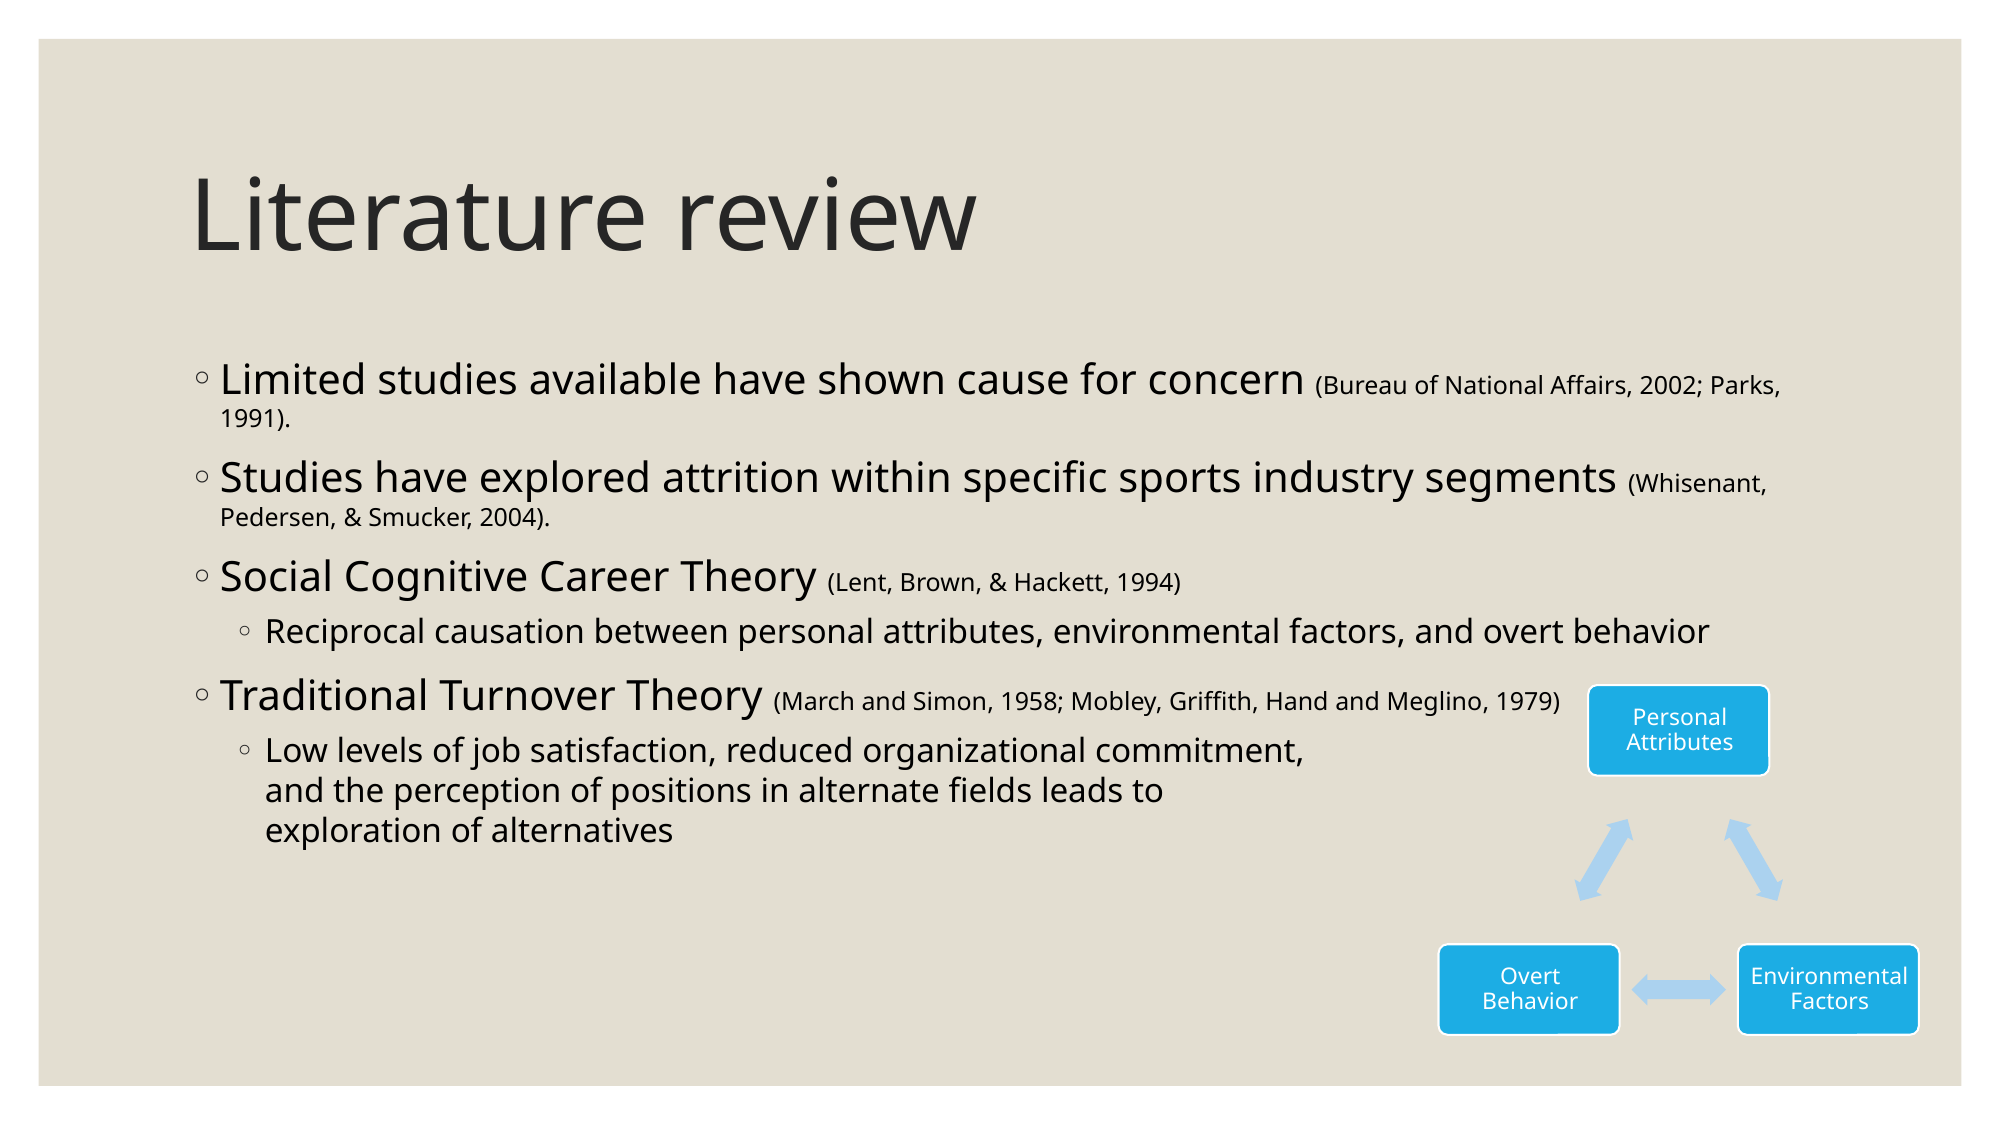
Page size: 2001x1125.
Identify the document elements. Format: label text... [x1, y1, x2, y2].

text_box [1434, 684, 1923, 1035]
list Limited studies available have shown cause for concern (Bureau of National Affairs, 2002; Parks, 1991). Studies have explored attrition within specific sports industry segments (Whisenant, Pedersen, & Smucker, 2004). Social Cognitive Career Theory (Lent, Brown, & Hackett, 1994) Reciprocal causation between personal attributes, environmental factors, and overt behavior Traditional Turnover Theory (March and Simon, 1958; Mobley, Griffith, Hand and Meglino, 1979) Low levels of job satisfaction, reduced organizational commitment, and the perception of positions in alternate fields leads to exploration of alternatives [174, 345, 1825, 990]
title Literature review [174, 105, 1825, 331]
